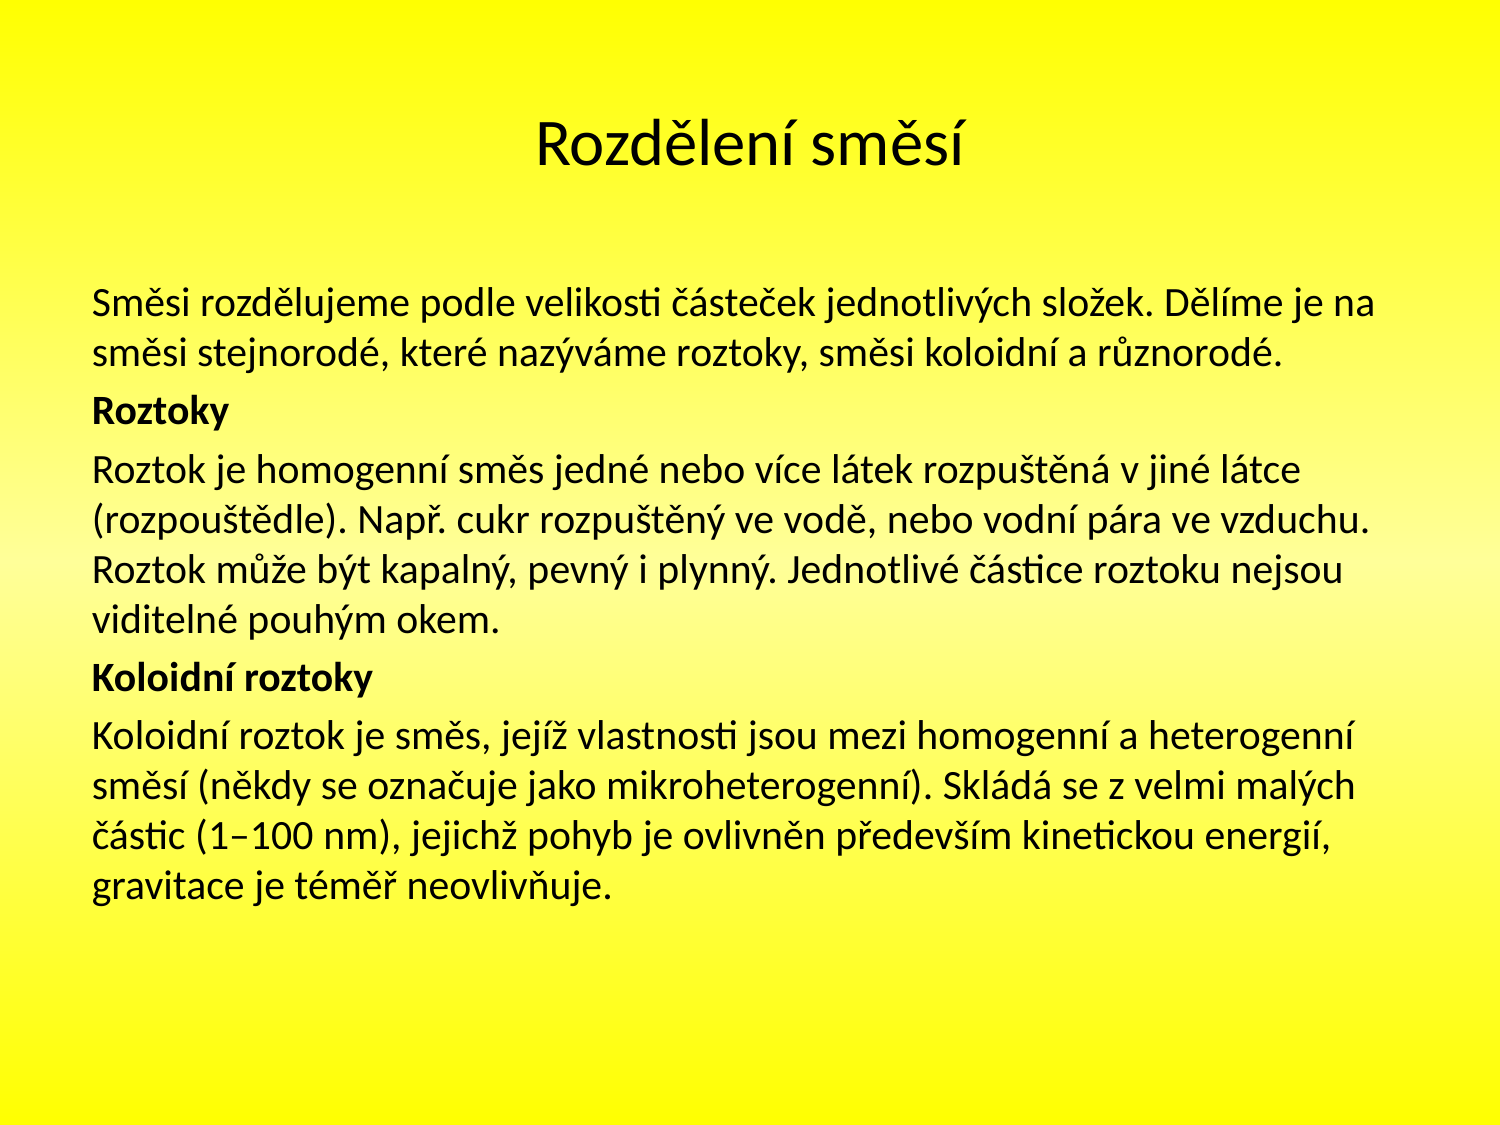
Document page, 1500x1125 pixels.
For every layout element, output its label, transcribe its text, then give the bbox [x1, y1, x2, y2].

title Rozdělení směsí [74, 44, 1426, 233]
list Směsi rozdělujeme podle velikosti částeček jednotlivých složek. Dělíme je na směsi stejnorodé, které nazýváme roztoky, směsi koloidní a různorodé. Roztoky Roztok je homogenní směs jedné nebo více látek rozpuštěná v jiné látce (rozpouštědle). Např. cukr rozpuštěný ve vodě, nebo vodní pára ve vzduchu. Roztok může být kapalný, pevný i plynný. Jednotlivé částice roztoku nejsou viditelné pouhým okem. Koloidní roztoky Koloidní roztok je směs, jejíž vlastnosti jsou mezi homogenní a heterogenní směsí (někdy se označuje jako mikroheterogenní). Skládá se z velmi malých částic (1–100 nm), jejichž pohyb je ovlivněn především kinetickou energií, gravitace je téměř neovlivňuje. [76, 266, 1428, 1010]
